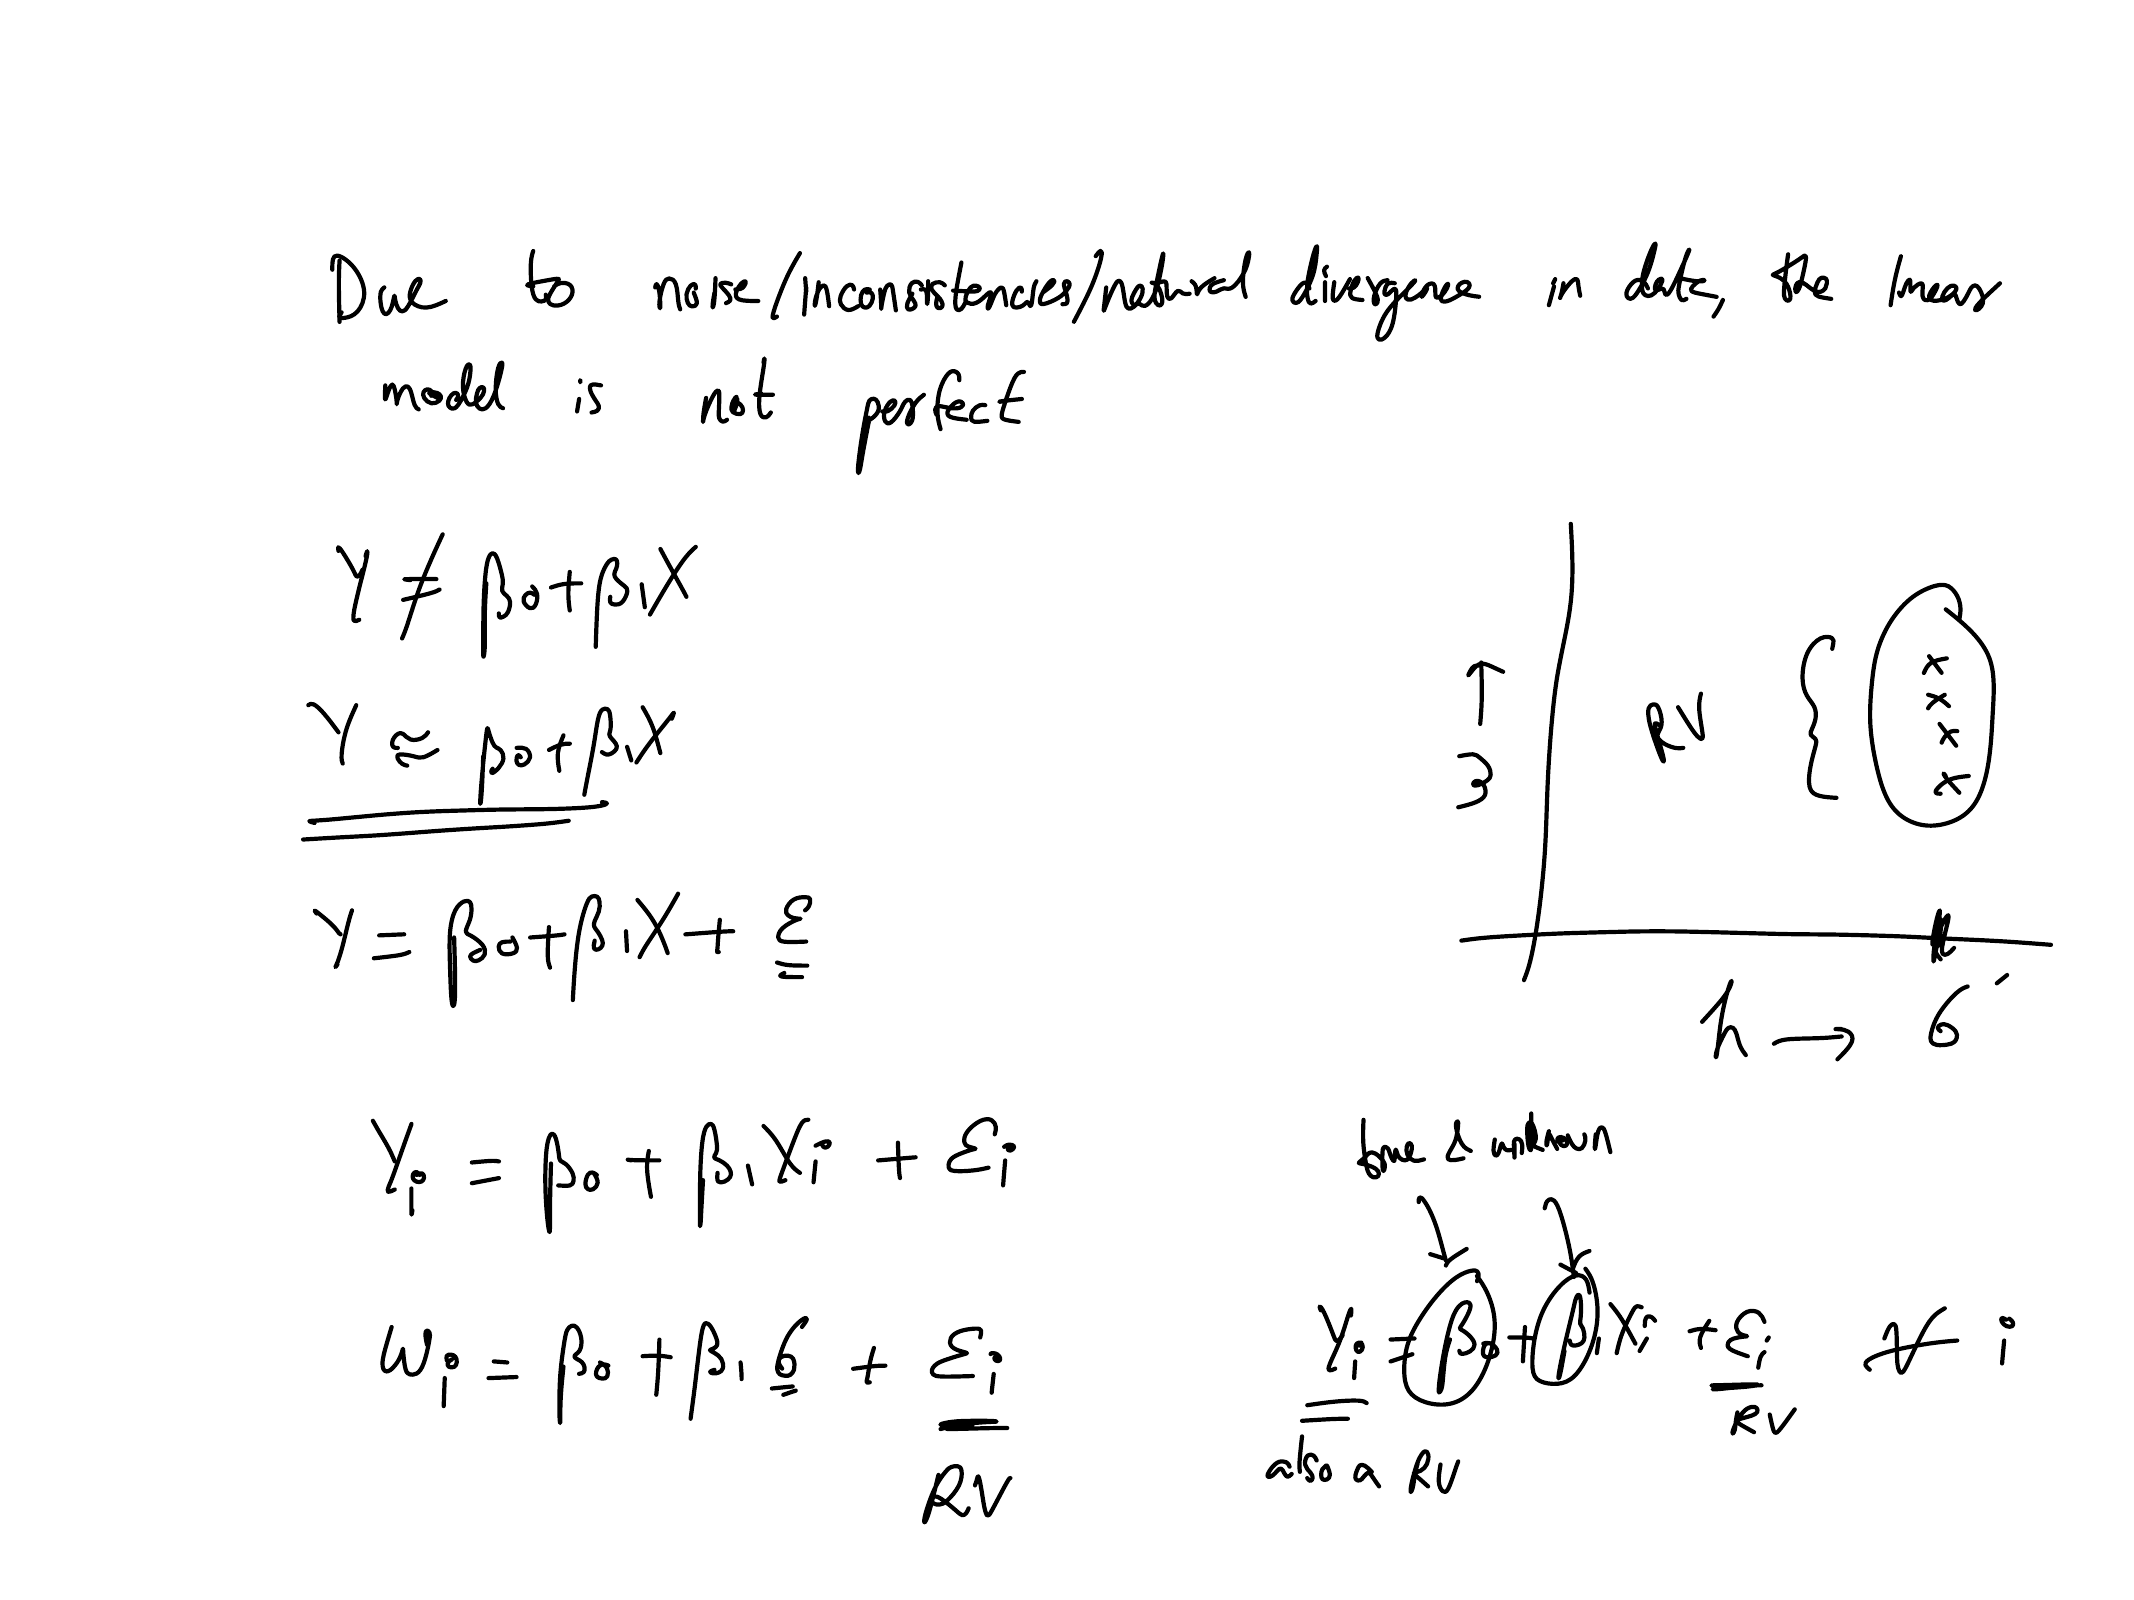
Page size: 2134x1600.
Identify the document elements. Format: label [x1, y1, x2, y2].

text_box [302, 243, 2052, 1523]
